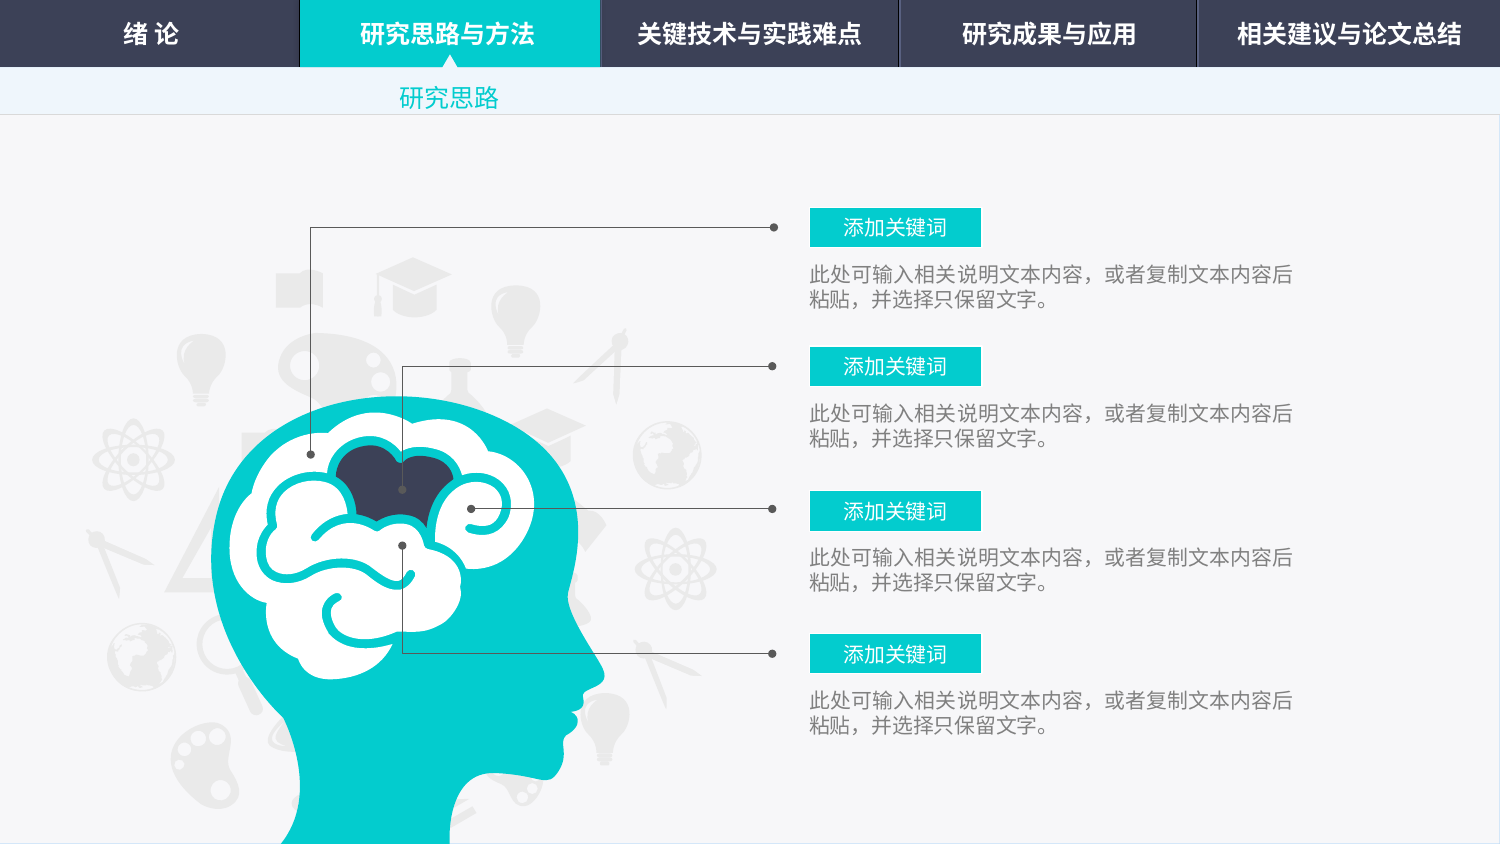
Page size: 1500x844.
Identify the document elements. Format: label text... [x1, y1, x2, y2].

text_box 研究成果与应用 [899, 9, 1199, 59]
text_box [85, 257, 717, 844]
text_box 此处可输入相关说明文本内容，或者复制文本内容后粘贴，并选择只保留文字。 [809, 261, 1294, 312]
text_box 研究思路 [384, 59, 515, 120]
text_box 添加关键词 [807, 344, 984, 388]
text_box 研究思路与方法 [297, 9, 599, 59]
text_box [310, 223, 779, 256]
text_box 添加关键词 [807, 631, 984, 676]
text_box 添加关键词 [807, 489, 984, 533]
text_box [721, 362, 777, 384]
text_box 添加关键词 [807, 205, 984, 250]
text_box 此处可输入相关说明文本内容，或者复制文本内容后粘贴，并选择只保留文字。 [809, 687, 1294, 738]
text_box 关键技术与实践难点 [599, 9, 899, 59]
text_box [186, 369, 611, 844]
text_box 此处可输入相关说明文本内容，或者复制文本内容后粘贴，并选择只保留文字。 [809, 544, 1294, 595]
text_box 相关建议与论文总结 [1199, 9, 1500, 59]
text_box 绪 论 [0, 9, 297, 59]
text_box [721, 504, 777, 514]
text_box 此处可输入相关说明文本内容，或者复制文本内容后粘贴，并选择只保留文字。 [809, 400, 1294, 451]
text_box [721, 638, 777, 658]
